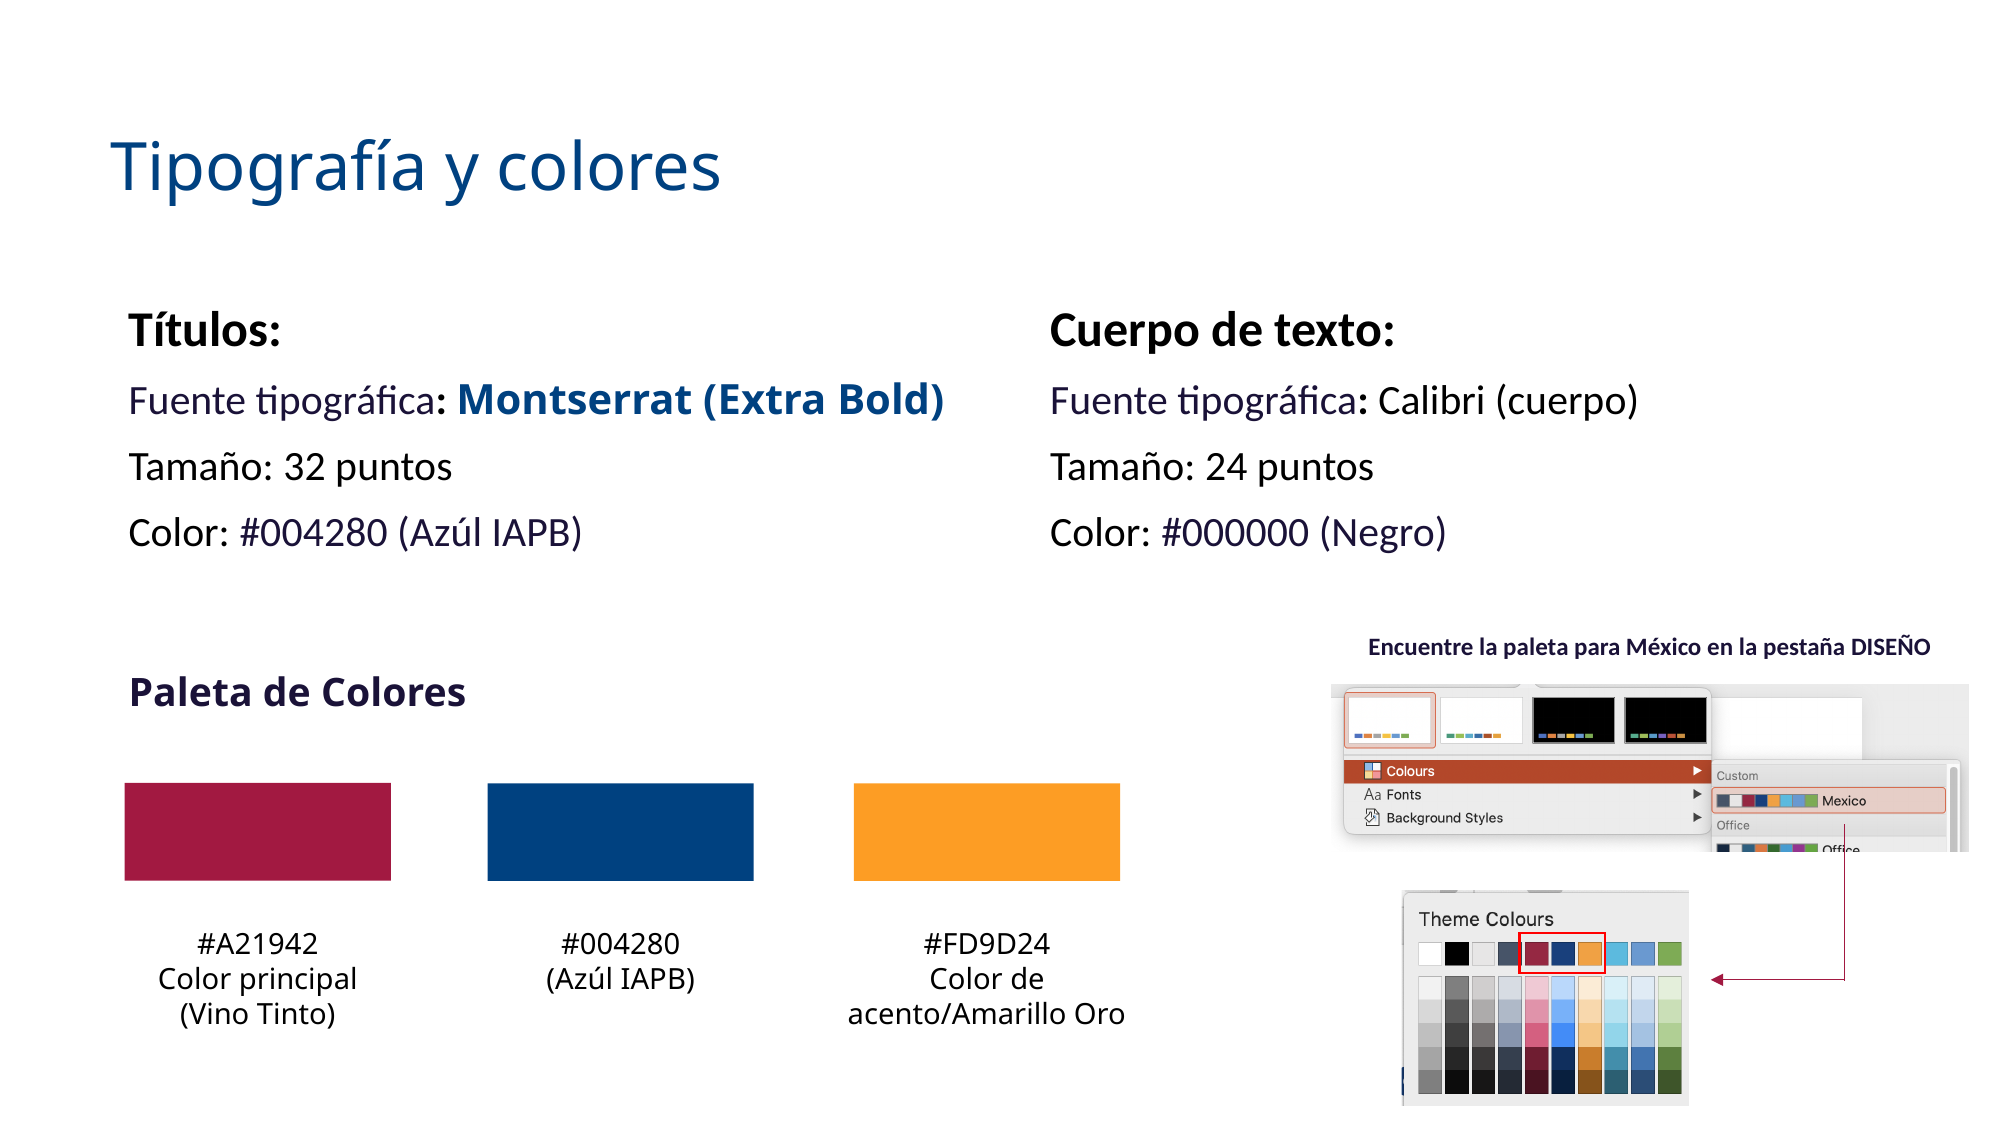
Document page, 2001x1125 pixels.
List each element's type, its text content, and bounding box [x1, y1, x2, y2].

text_box #FD9D24 Color de acento/Amarillo Oro [818, 918, 1157, 1038]
text_box Títulos: Fuente tipográfica: Montserrat (Extra Bold) Tamaño: 32 puntos Color: #004280 (Azúl IAPB) [113, 296, 1000, 574]
text_box #004280 (Azúl IAPB) [501, 918, 740, 1003]
text_box Encuentre la paleta para México en la pestaña DISEÑO [1331, 626, 1969, 673]
title Tipografía y colores [95, 59, 1782, 278]
text_box #A21942 Color principal (Vino Tinto) [124, 918, 391, 1038]
picture [1401, 890, 1689, 1106]
text_box [487, 783, 754, 881]
text_box Cuerpo de texto: Fuente tipográfica: Calibri (cuerpo) Tamaño: 24 puntos Color: #000000 (Negro) [1035, 296, 1768, 574]
picture [1331, 684, 1969, 852]
text_box [853, 783, 1121, 881]
text_box Paleta de Colores [113, 665, 847, 723]
text_box [124, 782, 391, 881]
